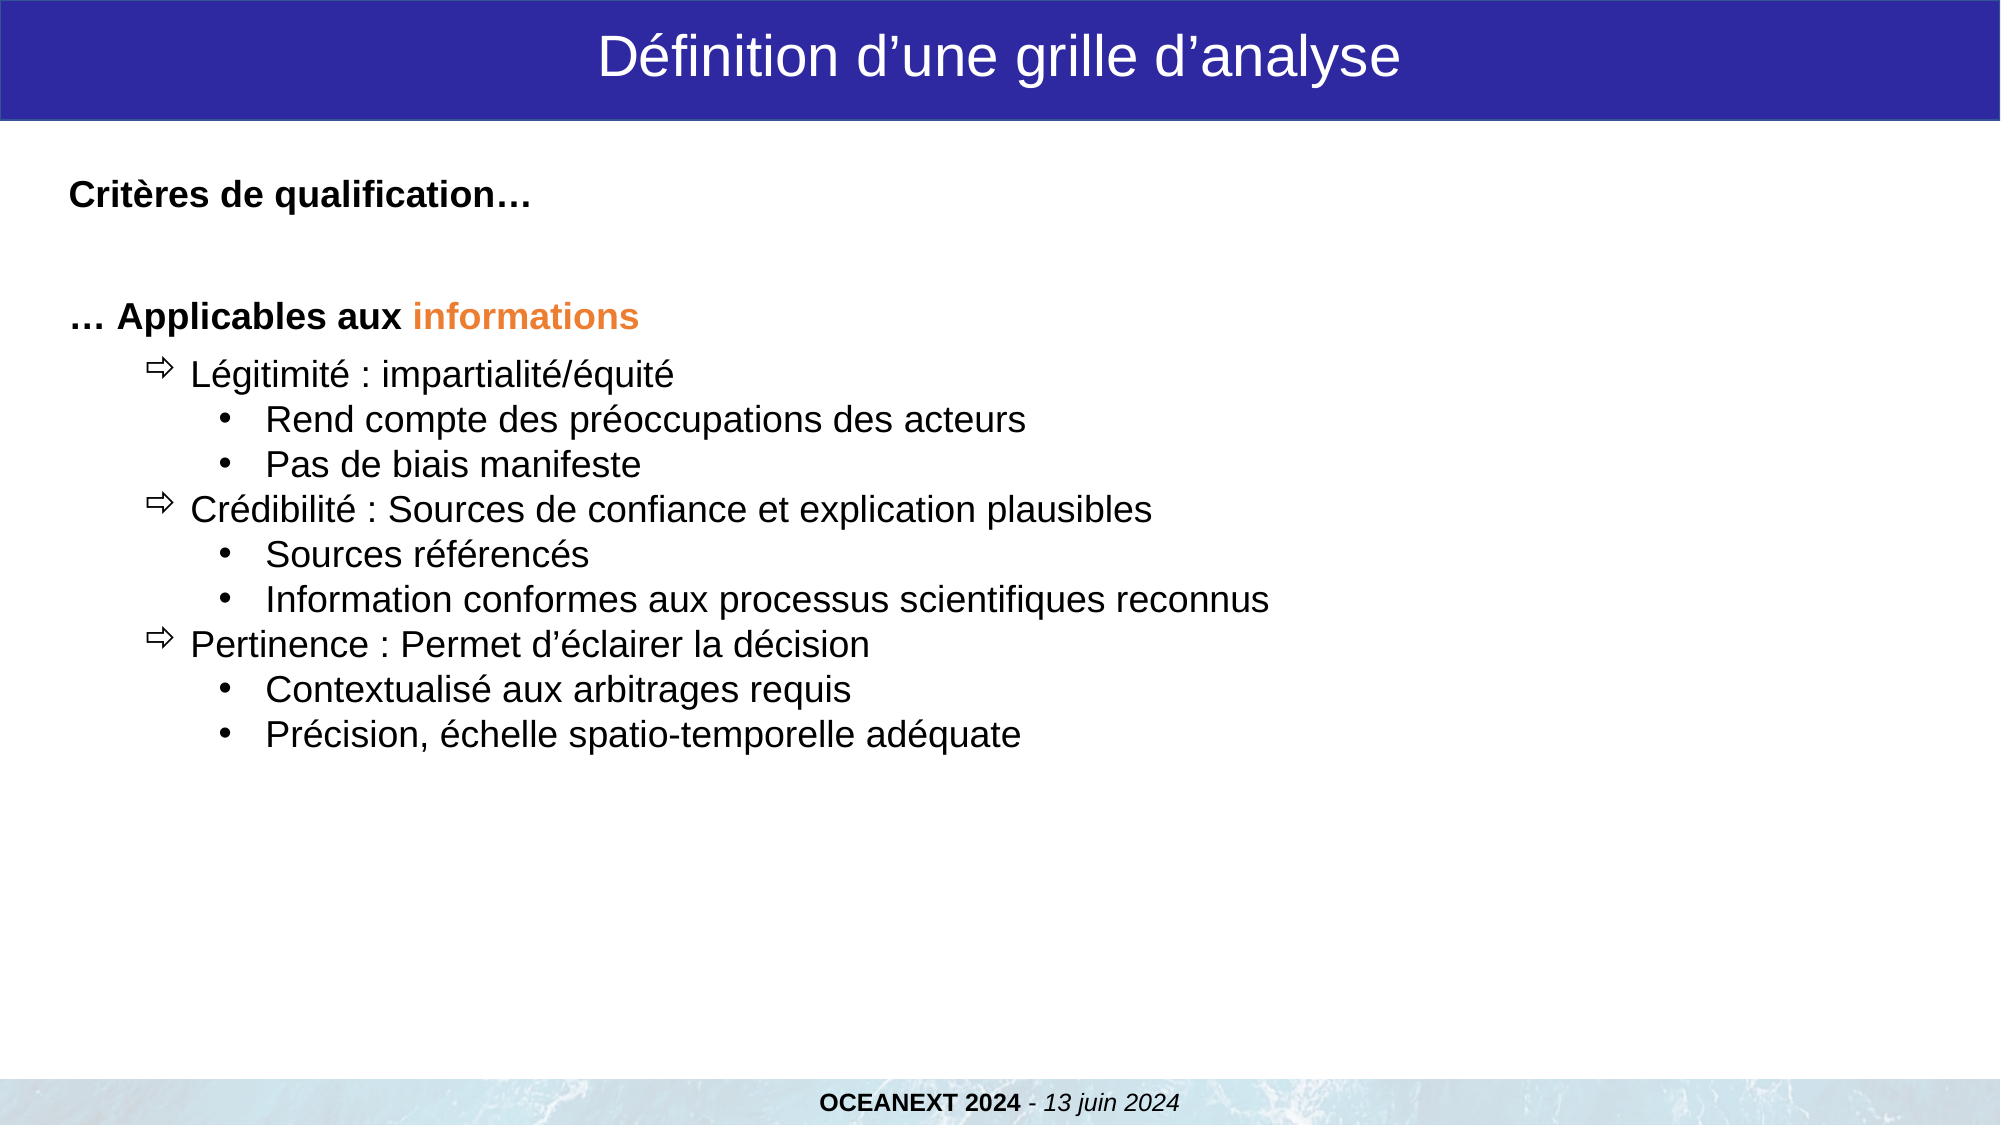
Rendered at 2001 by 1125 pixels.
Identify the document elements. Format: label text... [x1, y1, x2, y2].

text_box … Applicables aux informations Légitimité : impartialité/équité Rend compte des préoccupations des acteurs Pas de biais manifeste Crédibilité : Sources de confiance et explication plausibles Sources référencés Information conformes aux processus scientifiques reconnus Pertinence : Permet d’éclairer la décision Contextualisé aux arbitrages requis Précision, échelle spatio-temporelle adéquate [53, 285, 1876, 763]
list Définition d’une grille d’analyse [124, 19, 1876, 101]
text_box Critères de qualification… [53, 162, 1197, 223]
